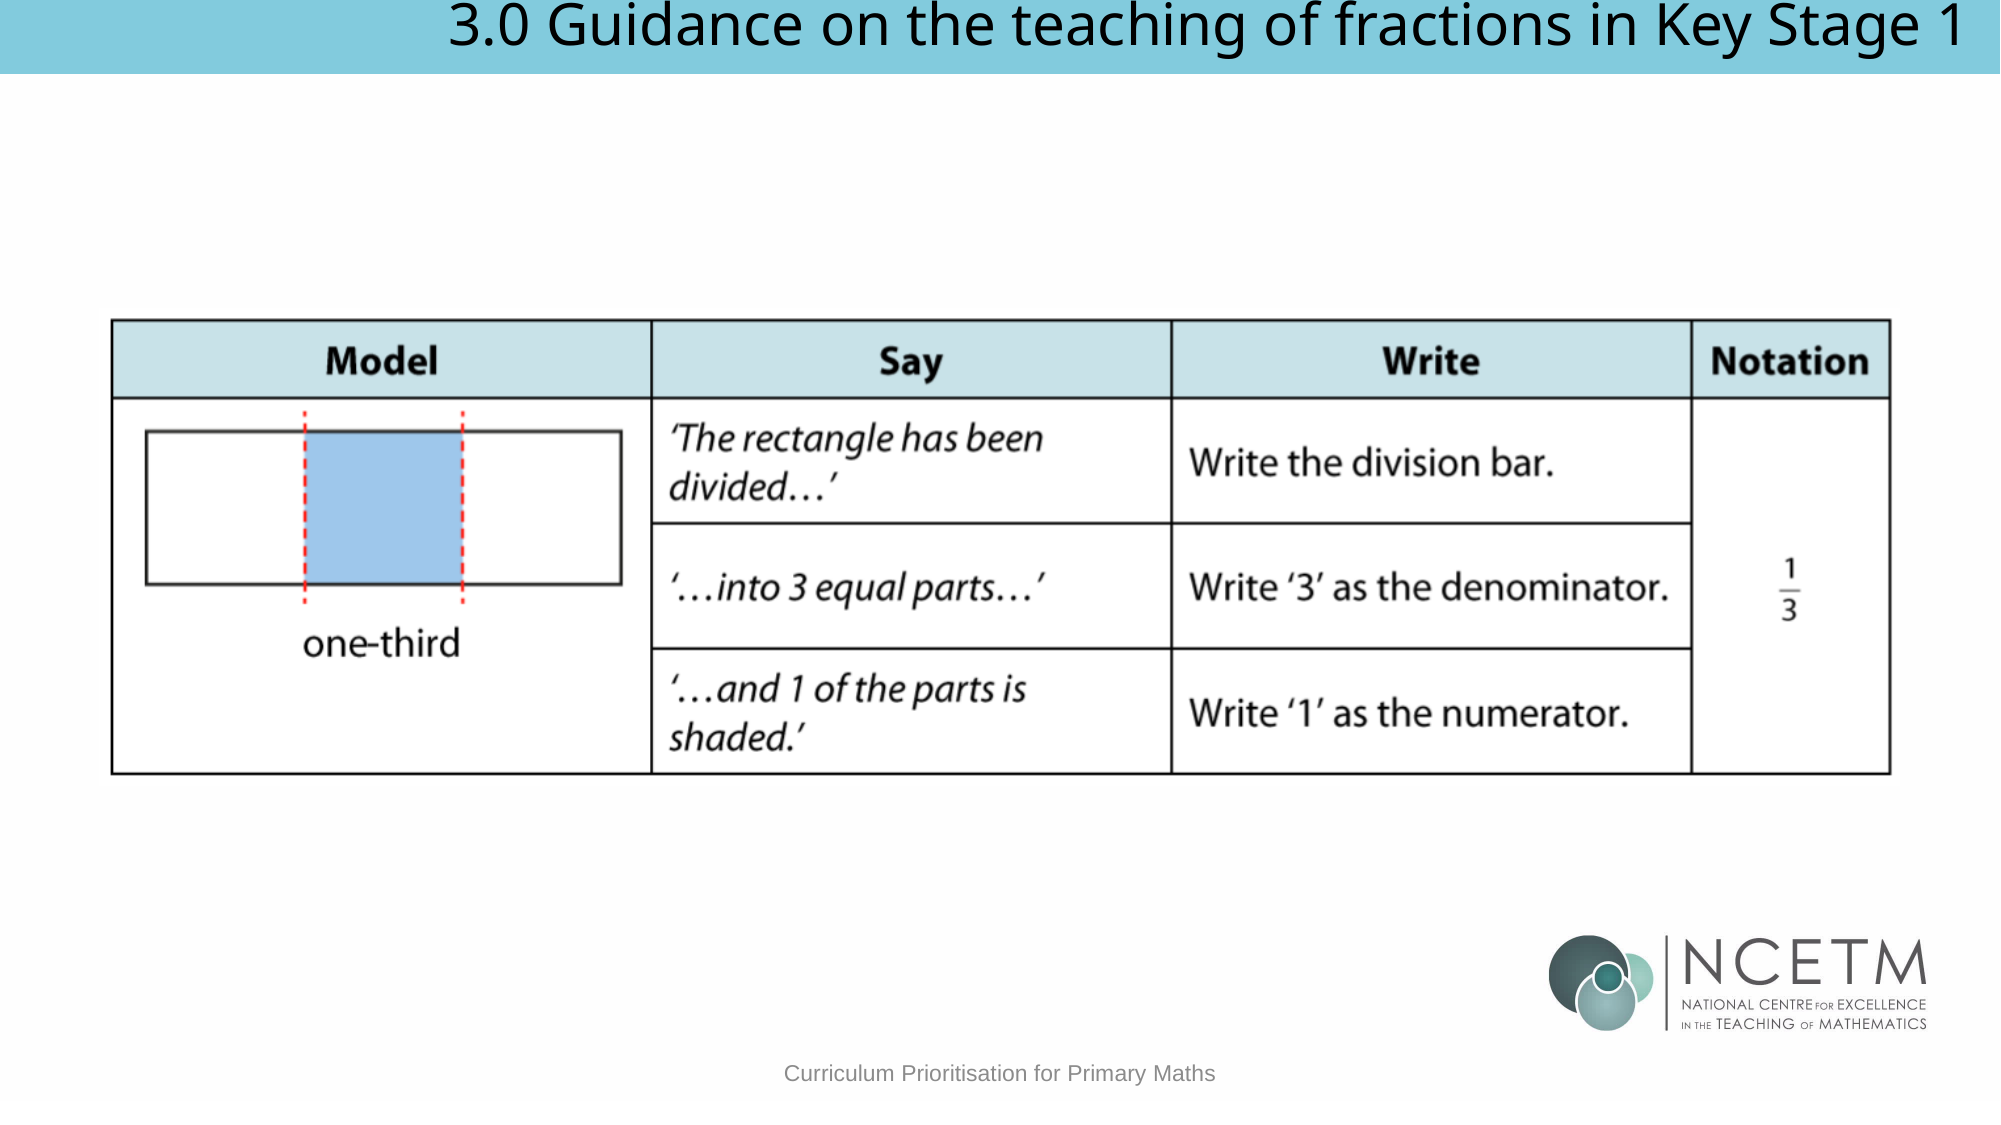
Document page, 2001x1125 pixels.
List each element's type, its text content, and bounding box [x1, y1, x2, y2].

text_box 3.0 Guidance on the teaching of fractions in Key Stage 1 [0, 0, 2000, 74]
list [99, 308, 1900, 786]
footer Curriculum Prioritisation for Primary Maths [0, 1042, 2000, 1103]
picture [0, 74, 2000, 1042]
